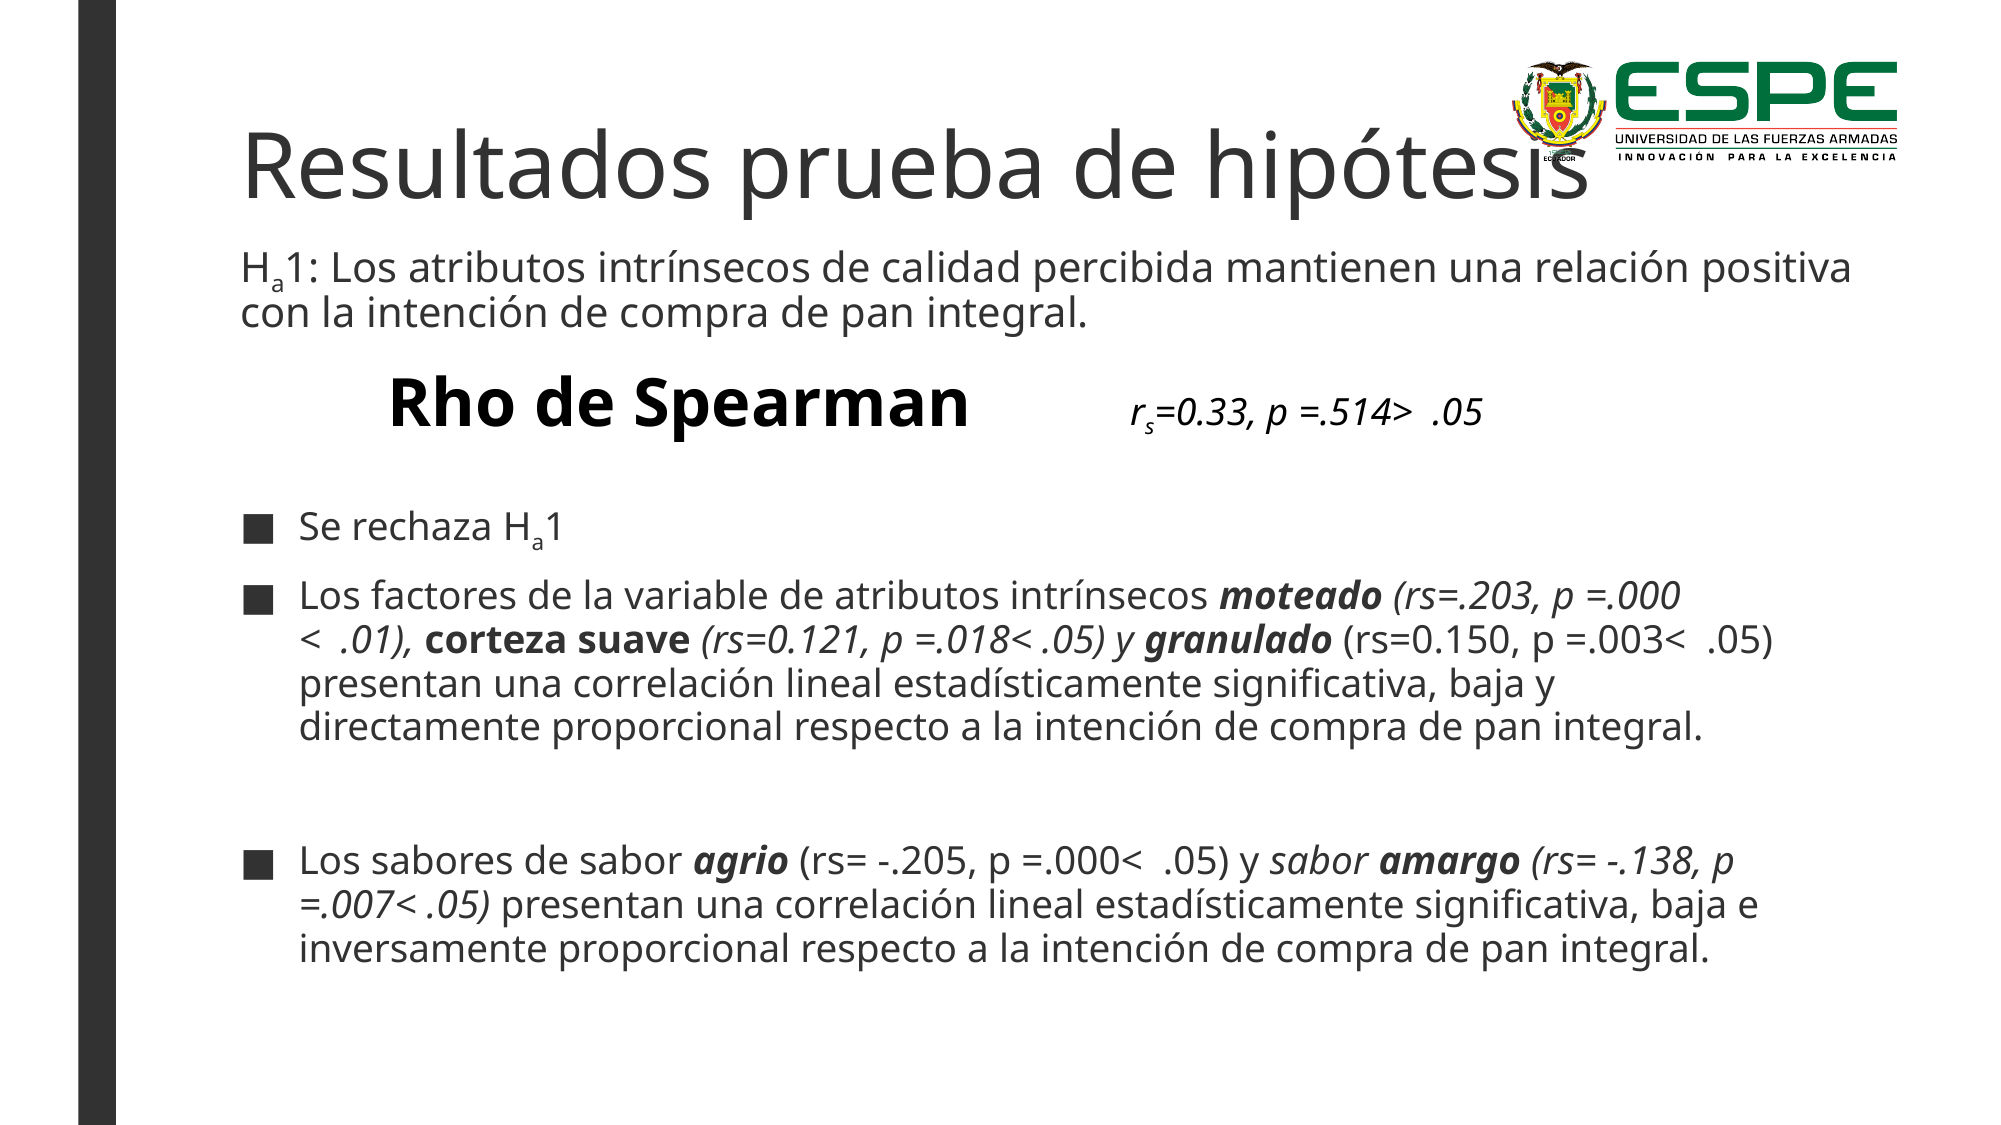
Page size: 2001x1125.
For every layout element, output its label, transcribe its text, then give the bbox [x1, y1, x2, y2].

title Resultados prueba de hipótesis [225, 112, 1800, 234]
picture [1512, 61, 1897, 162]
text_box Ha1: Los atributos intrínsecos de calidad percibida mantienen una relación positiva con la intención de compra de pan integral. [225, 234, 1897, 495]
list Se rechaza Ha1 Los factores de la variable de atributos intrínsecos moteado (rs=.203, p =.000 < .01), corteza suave (rs=0.121, p =.018< .05) y granulado (rs=0.150, p =.003< .05) presentan una correlación lineal estadísticamente significativa, baja y directamente proporcional respecto a la intención de compra de pan integral. Los sabores de sabor agrio (rs= -.205, p =.000< .05) y sabor amargo (rs= -.138, p =.007< .05) presentan una correlación lineal estadísticamente significativa, baja e inversamente proporcional respecto a la intención de compra de pan integral. [225, 494, 1800, 1038]
text_box rs=0.33, p =.514> .05 [1114, 348, 1800, 478]
text_box Rho de Spearman [372, 335, 1723, 465]
